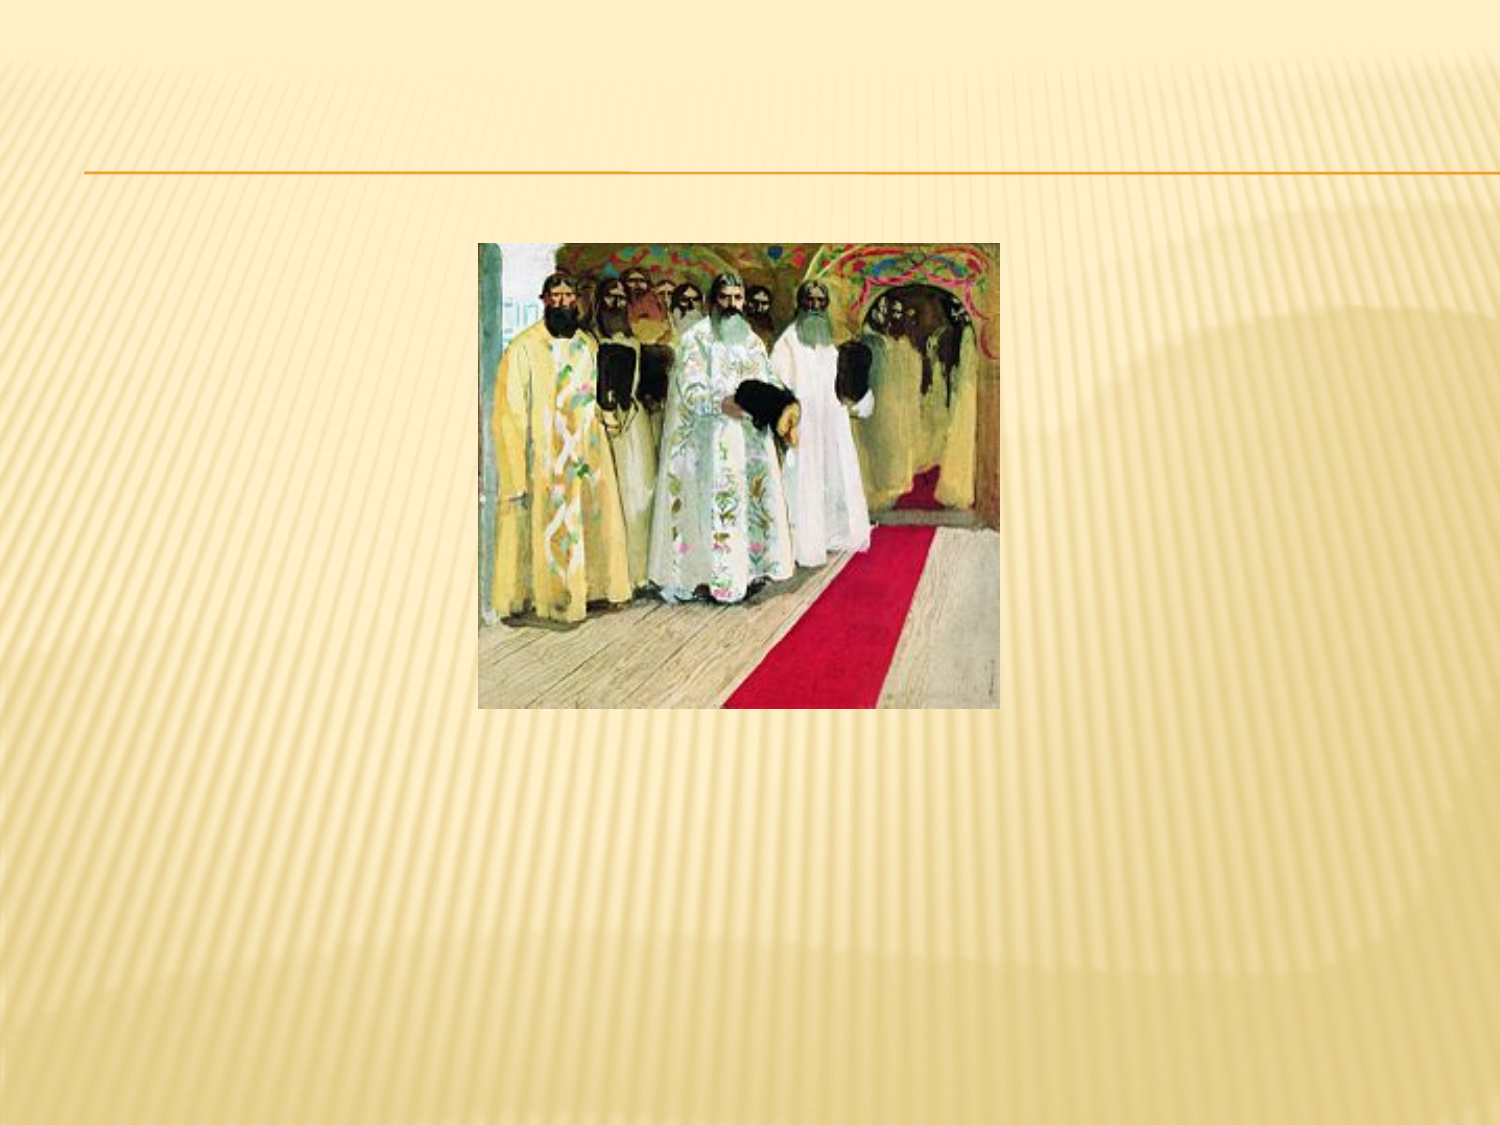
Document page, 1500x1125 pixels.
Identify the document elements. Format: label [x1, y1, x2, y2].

list [477, 243, 1000, 709]
